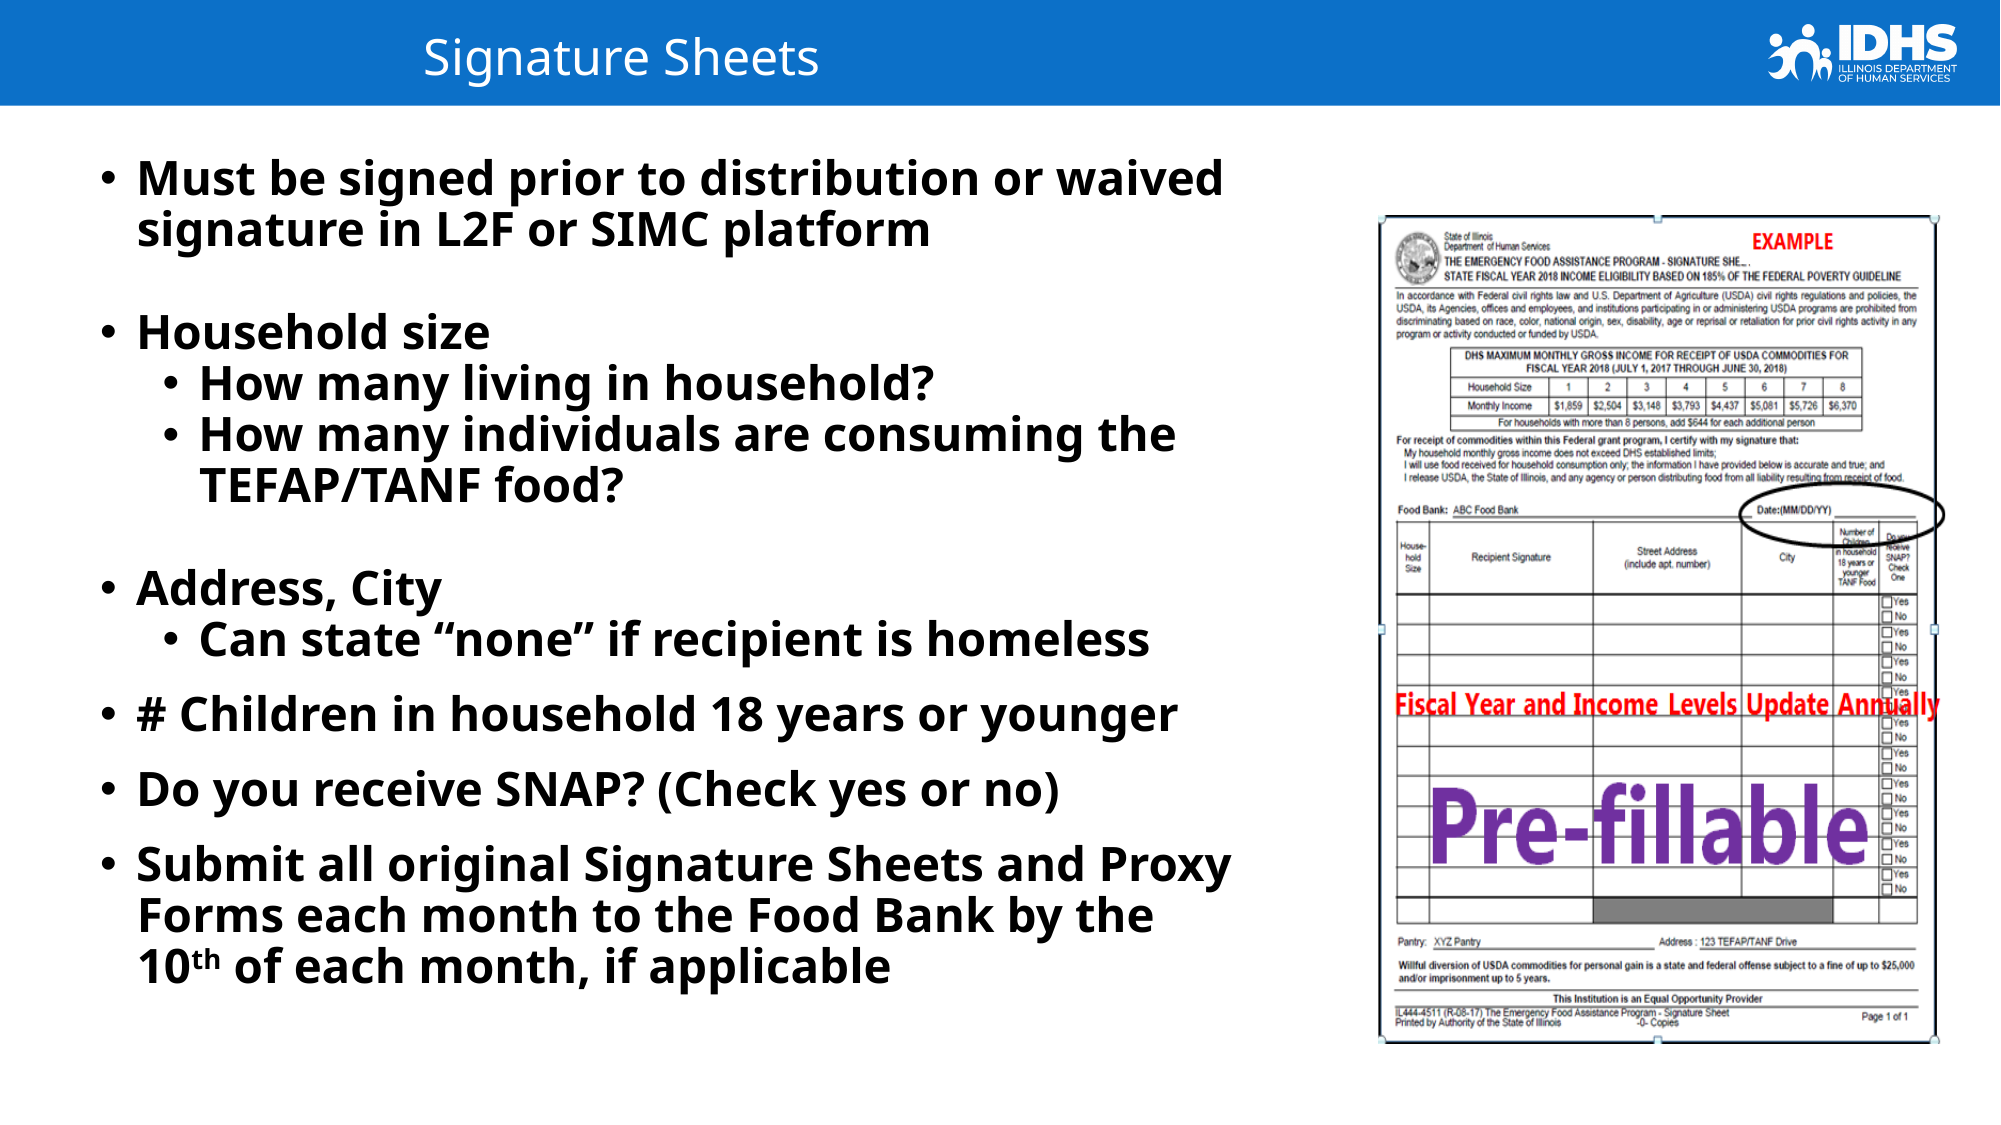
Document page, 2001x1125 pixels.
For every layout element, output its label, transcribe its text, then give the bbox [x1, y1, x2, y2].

picture [1377, 214, 1946, 1044]
list Must be signed prior to distribution or waived signature in L2F or SIMC platform Household size How many living in household? How many individuals are consuming the TEFAP/TANF food? Address, City Can state “none” if recipient is homeless # Children in household 18 years or younger Do you receive SNAP? (Check yes or no) Submit all original Signature Sheets and Proxy Forms each month to the Food Bank by the 10th of each month, if applicable [85, 147, 1930, 1066]
title Signature Sheets [46, 12, 1199, 107]
picture [1768, 24, 1957, 82]
